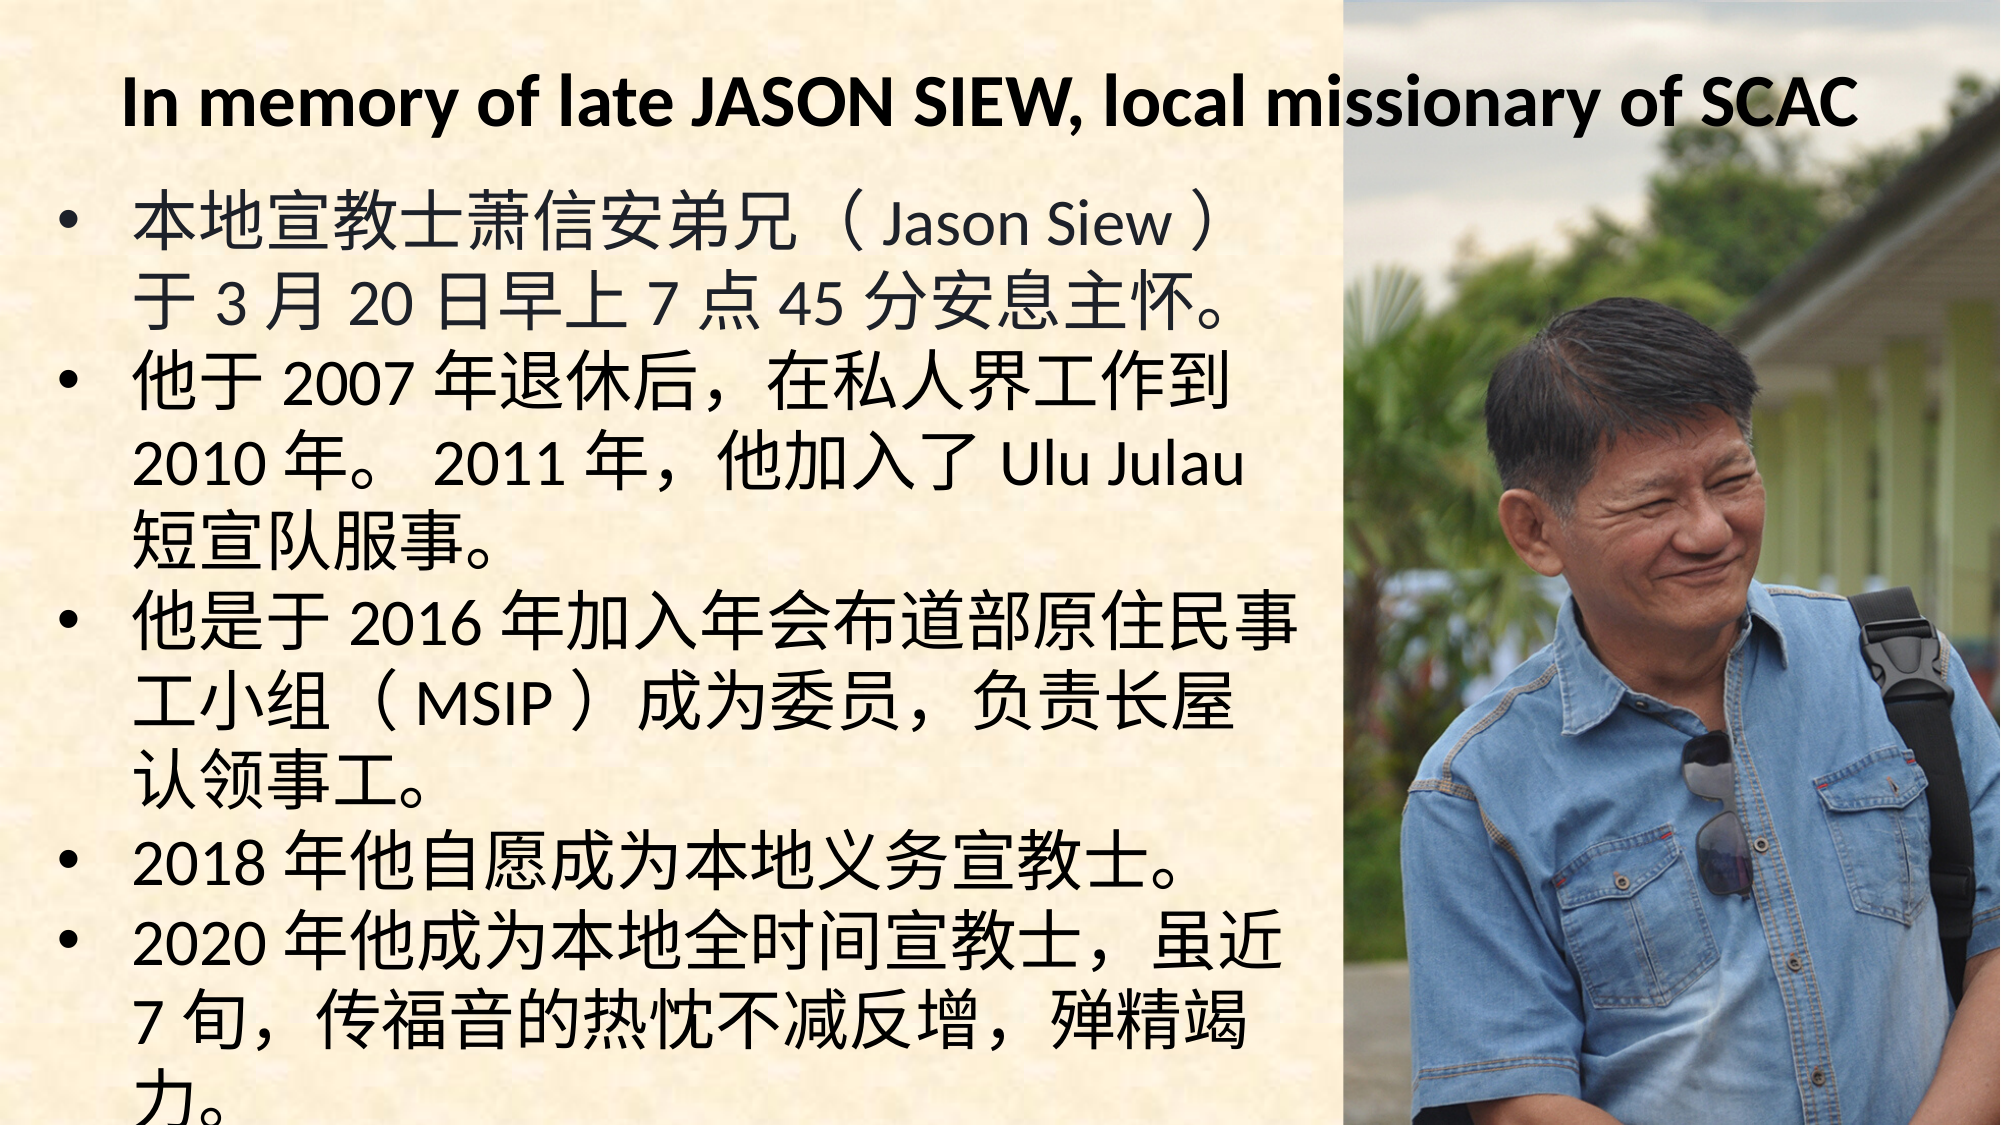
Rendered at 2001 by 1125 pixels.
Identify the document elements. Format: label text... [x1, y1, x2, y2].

picture [0, 0, 2001, 1125]
text_box In memory of late JASON SIEW, local missionary of SCAC [105, 44, 1343, 149]
text_box 本地宣教士萧信安弟兄（Jason Siew）于3月20日早上7点45分安息主怀。 他于2007年退休后，在私人界工作到2010年。2011年，他加入了Ulu Julau短宣队服事。 他是于2016年加入年会布道部原住民事工小组（MSIP）成为委员，负责长屋认领事工。 2018年他自愿成为本地义务宣教士。 2020年他成为本地全时间宣教士，虽近7旬，传福音的热忱不减反增，殚精竭力。 [42, 171, 1319, 1125]
